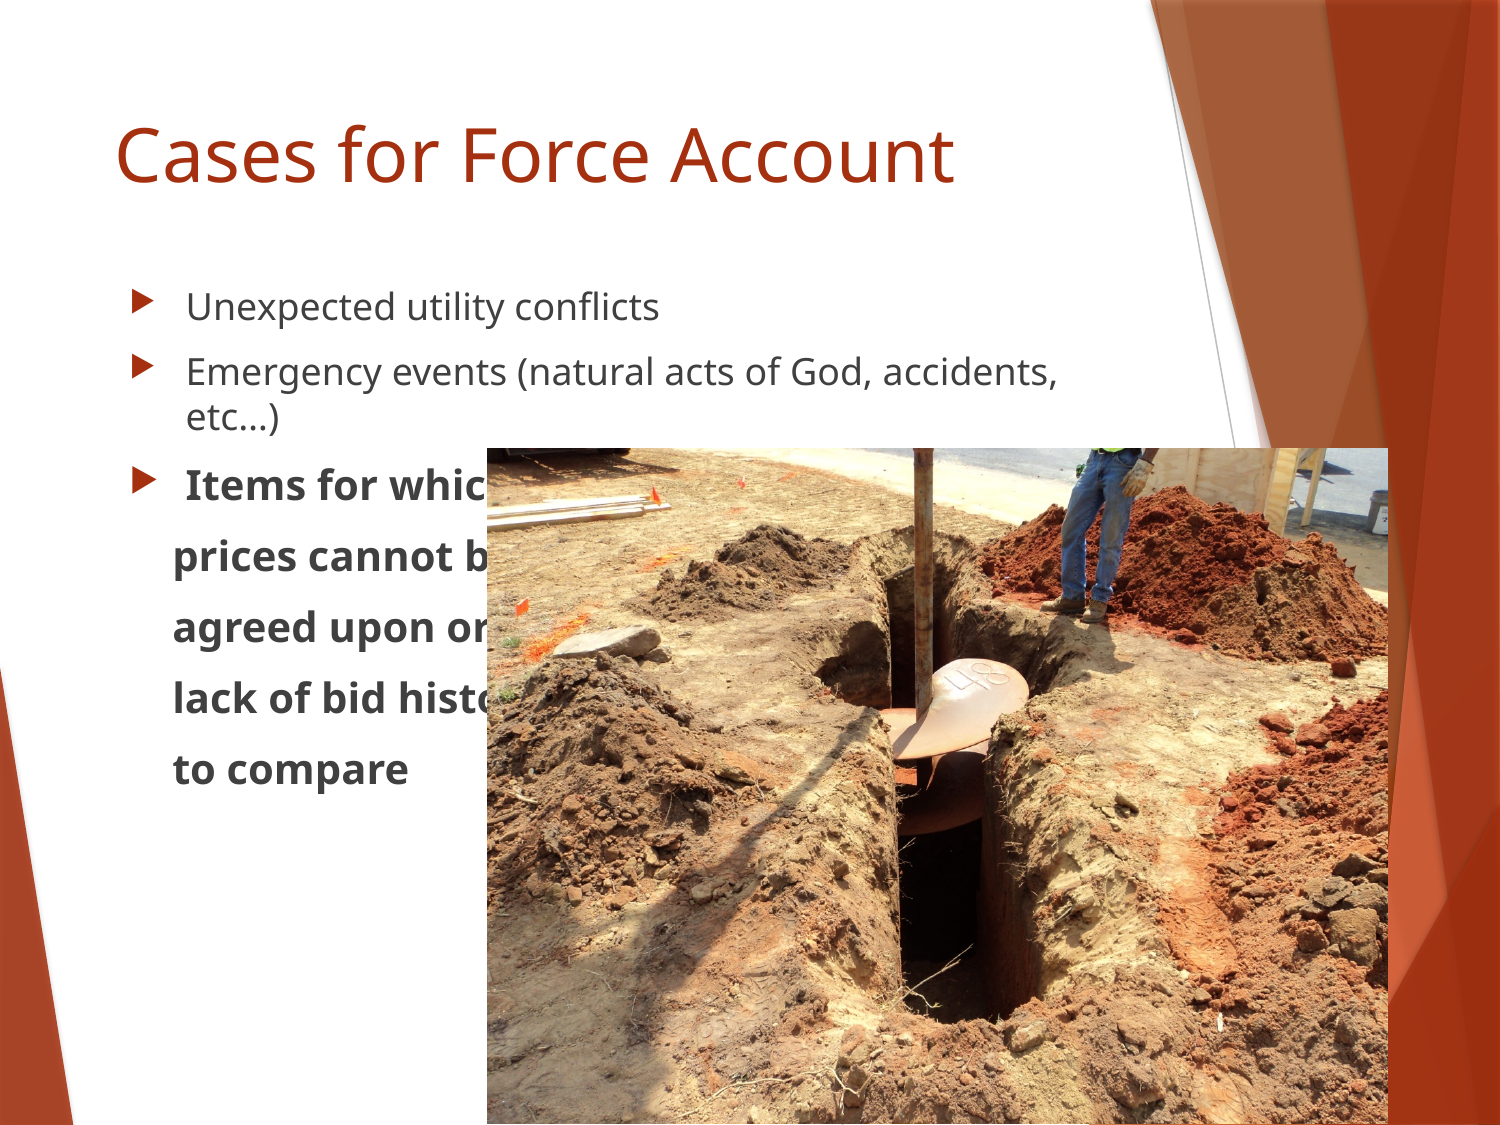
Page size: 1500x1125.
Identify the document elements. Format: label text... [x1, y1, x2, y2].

picture [486, 447, 1388, 1124]
list Unexpected utility conflicts Emergency events (natural acts of God, accidents, etc…) Items for which prices cannot be agreed upon or lack of bid history to compare [114, 275, 1156, 912]
title Cases for Force Account [99, 99, 1142, 317]
